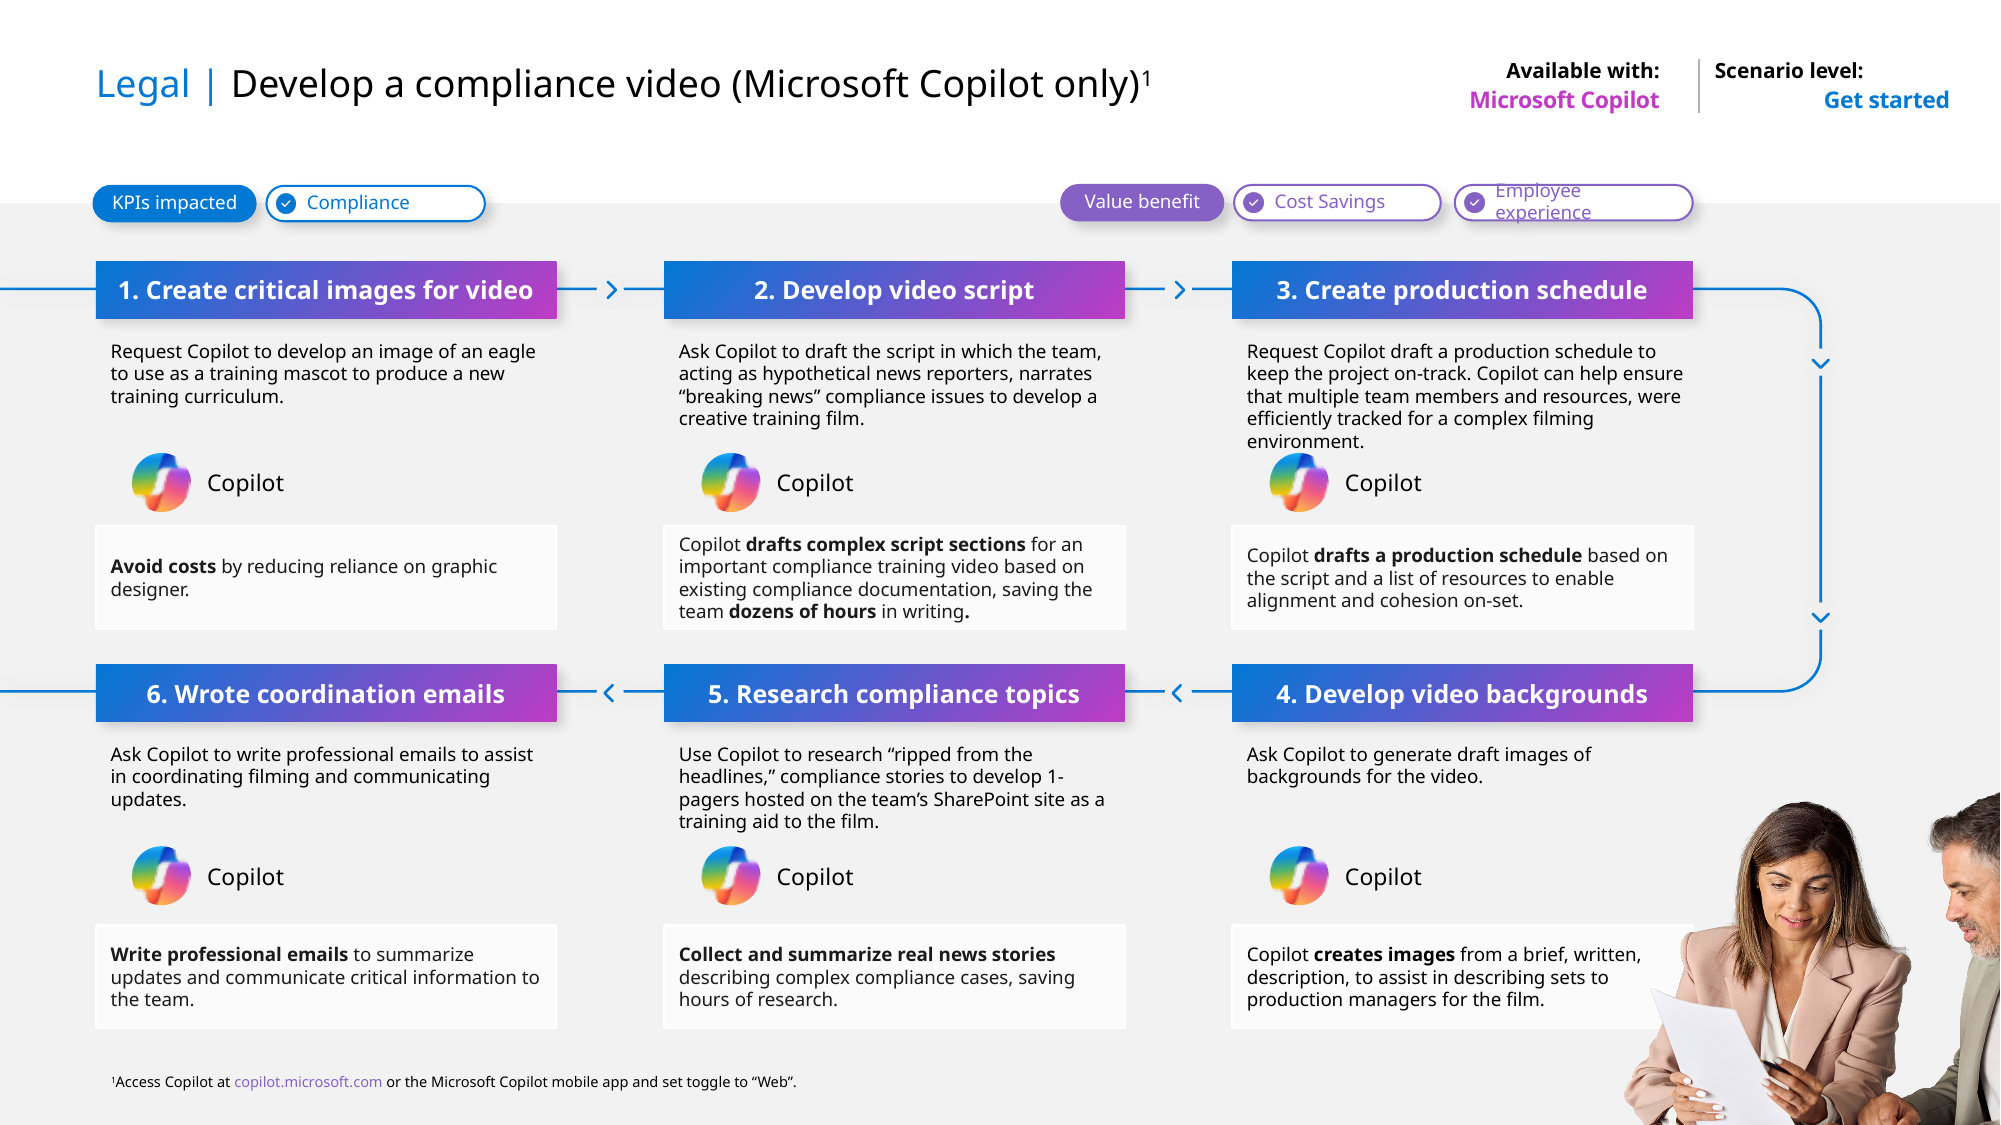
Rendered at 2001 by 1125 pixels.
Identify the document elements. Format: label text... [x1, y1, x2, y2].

list Ask Copilot to write professional emails to assist in coordinating filming and communicating updates. [95, 736, 557, 840]
list Ask Copilot to draft the script in which the team, acting as hypothetical news reporters, narrates “breaking news” compliance issues to develop a creative training film. [664, 333, 1125, 437]
list Copilot drafts complex script sections for an important compliance training video based on existing compliance documentation, saving the team dozens of hours in writing. [663, 525, 1126, 630]
list Microsoft Copilot [1069, 85, 1660, 114]
list 4. Develop video backgrounds [1232, 664, 1693, 722]
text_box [1233, 184, 1441, 221]
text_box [1269, 452, 1656, 513]
list 6. Wrote coordination emails [95, 664, 557, 722]
title Legal | Develop a compliance video (Microsoft Copilot only)1 [95, 63, 1285, 150]
list Request Copilot draft a production schedule to keep the project on-track. Copilot can help ensure that multiple team members and resources, were efficiently tracked for a complex filming environment. [1232, 333, 1711, 469]
list Copilot creates images from a brief, written, description, to assist in describing sets to production managers for the film. [1231, 924, 1624, 1029]
list 5. Research compliance topics [664, 664, 1125, 722]
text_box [701, 845, 1088, 906]
picture [1624, 788, 2000, 1125]
text_box 1Access Copilot at copilot.microsoft.com or the Microsoft Copilot mobile app and set toggle to “Web”. [110, 1072, 1624, 1093]
list Copilot drafts a production schedule based on the script and a list of resources to enable alignment and cohesion on-set. [1231, 525, 1694, 630]
text_box Value benefit [1060, 184, 1225, 222]
list Avoid costs by reducing reliance on graphic designer. [95, 525, 557, 630]
list 3. Create production schedule [1232, 261, 1693, 319]
list Request Copilot to develop an image of an eagle to use as a training mascot to produce a new training curriculum. [95, 333, 557, 437]
text_box KPIs impacted [92, 185, 257, 222]
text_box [131, 845, 518, 906]
list 2. Develop video script [664, 261, 1125, 319]
list Write professional emails to summarize updates and communicate critical information to the team. [95, 924, 557, 1029]
list Ask Copilot to generate draft images of backgrounds for the video. [1232, 736, 1693, 840]
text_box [131, 452, 518, 513]
list Use Copilot to research “ripped from the headlines,” compliance stories to develop 1-pagers hosted on the team’s SharePoint site as a training aid to the film. [664, 736, 1125, 840]
list Collect and summarize real news stories describing complex compliance cases, saving hours of research. [663, 924, 1126, 1029]
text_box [1269, 845, 1624, 906]
list 1. Create critical images for video [95, 261, 557, 319]
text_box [266, 185, 486, 222]
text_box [1454, 184, 1693, 221]
list Get started [1711, 85, 1950, 115]
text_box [701, 452, 1088, 513]
